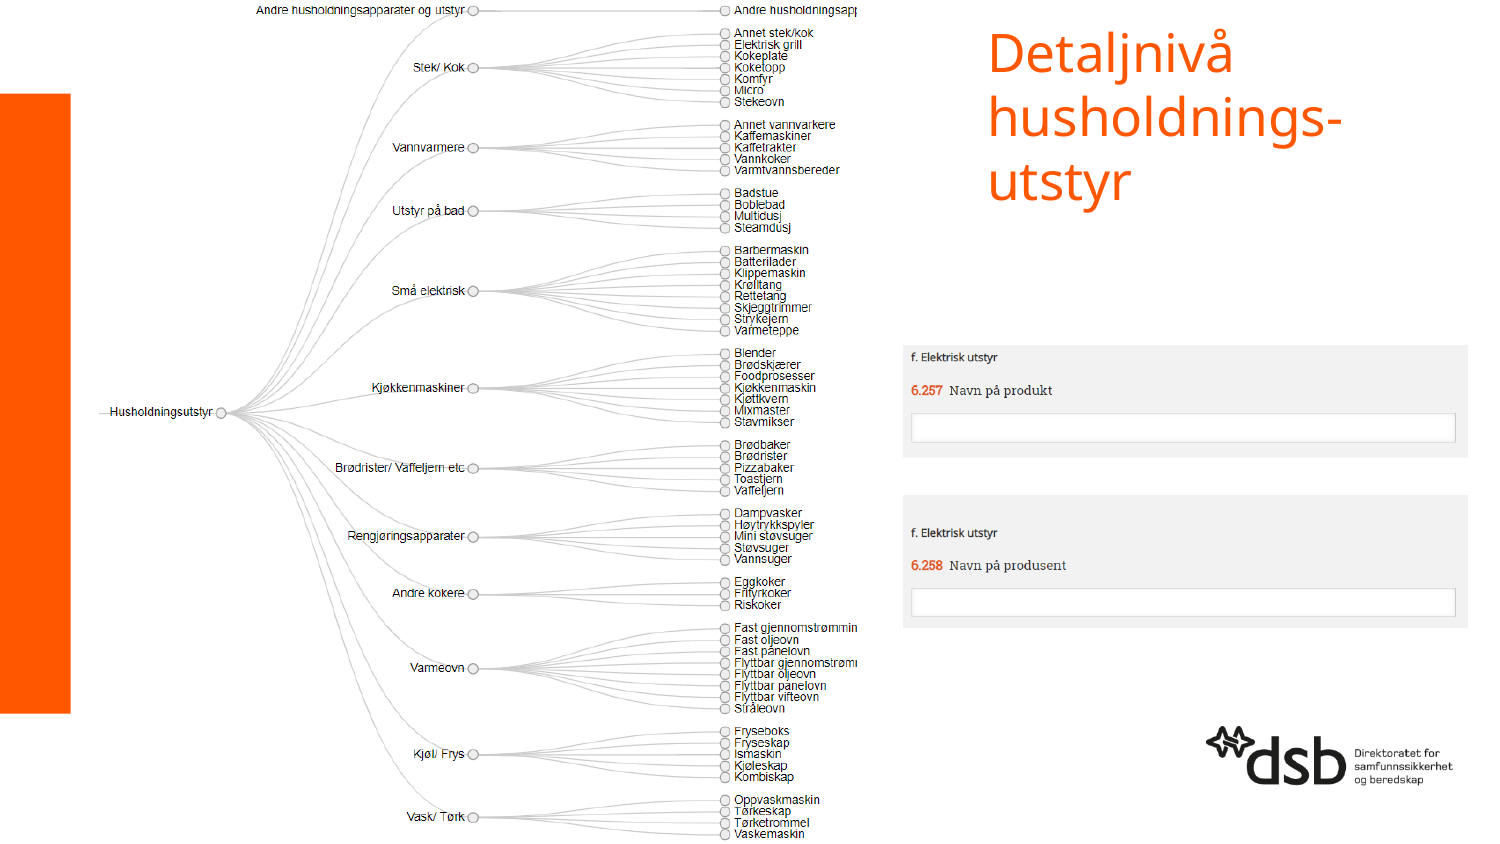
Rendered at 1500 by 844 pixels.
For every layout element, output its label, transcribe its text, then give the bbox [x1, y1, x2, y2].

picture [1206, 726, 1500, 844]
picture [903, 345, 1468, 629]
title Detaljnivå husholdnings-utstyr [986, 19, 1384, 211]
picture [99, 0, 861, 844]
